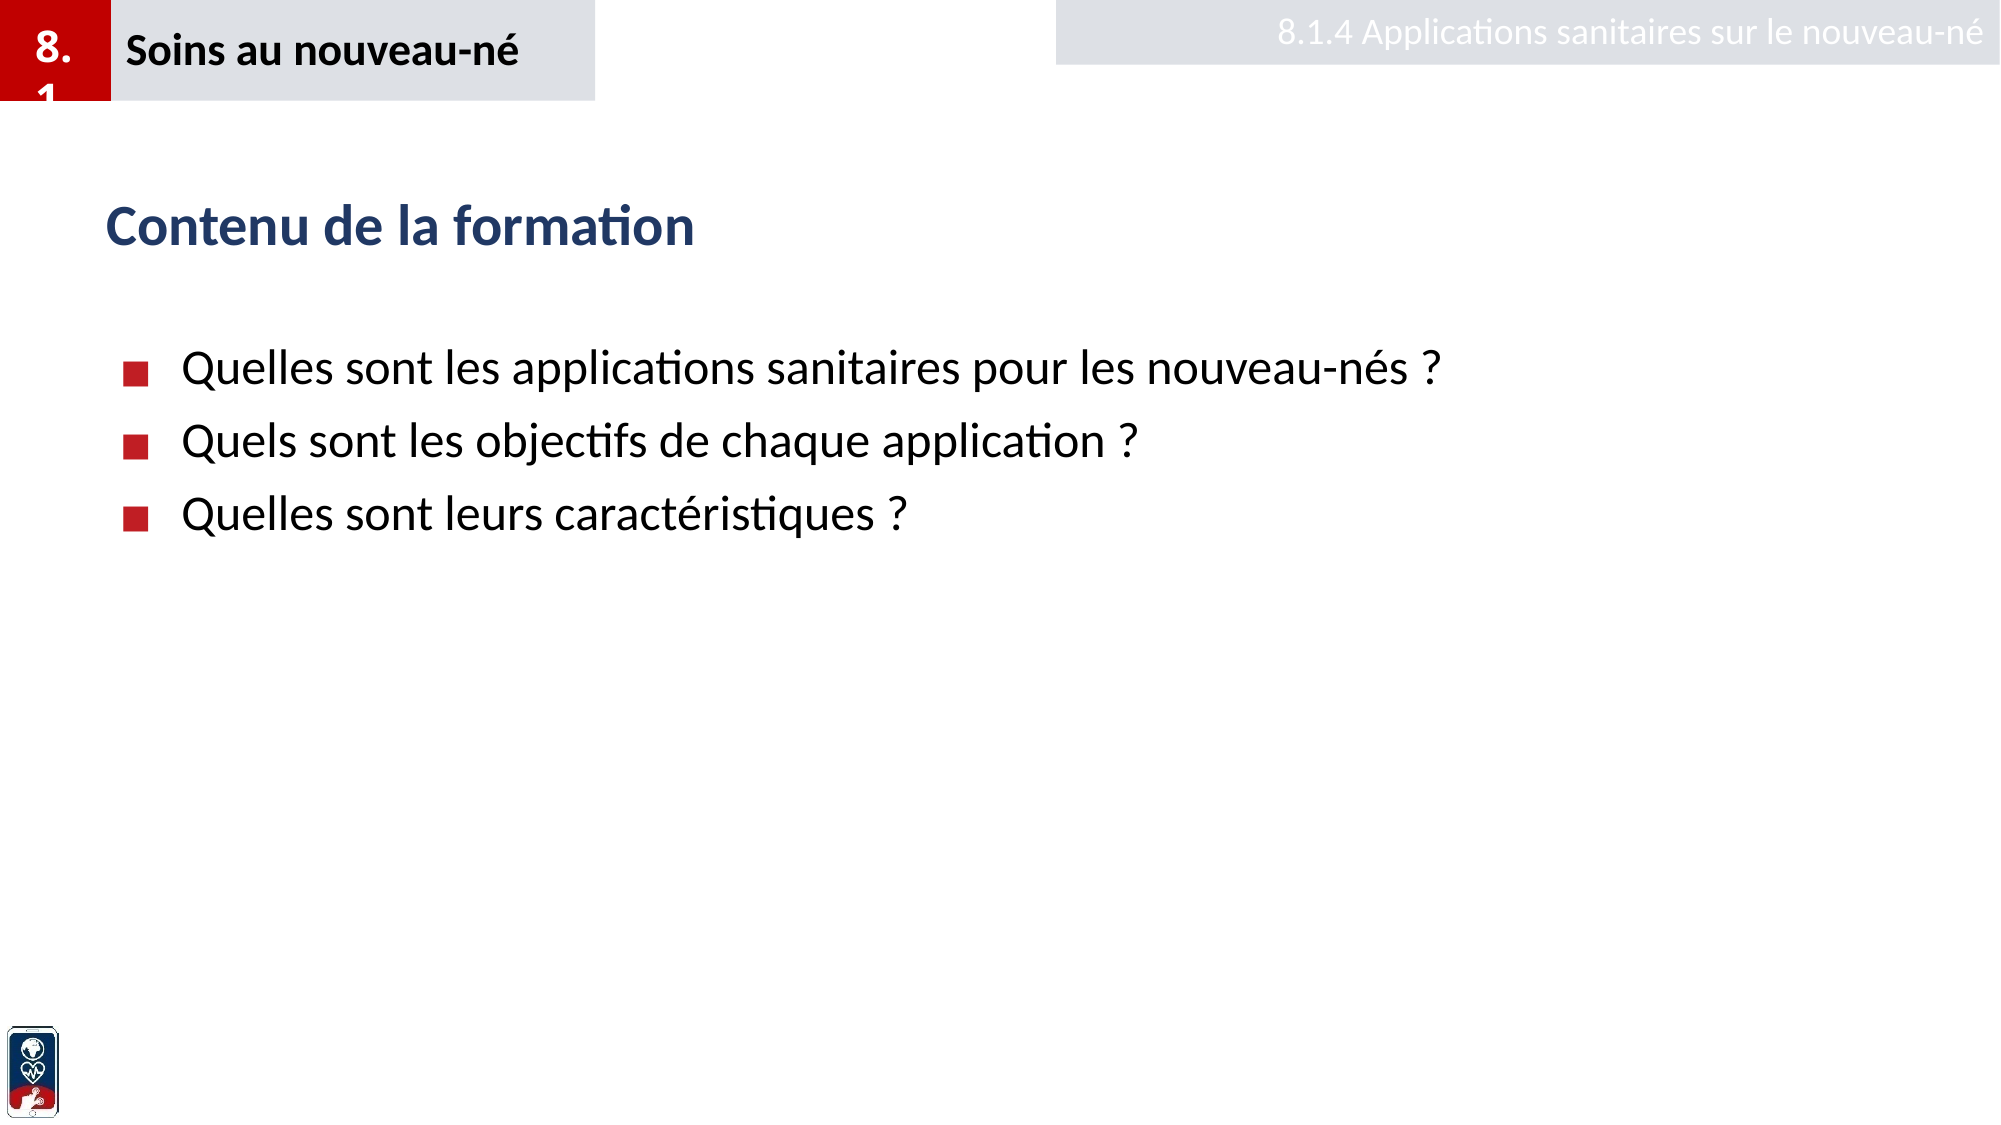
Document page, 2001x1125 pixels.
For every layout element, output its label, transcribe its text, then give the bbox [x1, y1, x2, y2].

text_box 8.1.4 Applications sanitaires sur le nouveau-né [1056, 0, 2000, 65]
text_box 8.1 [20, 11, 111, 83]
text_box [0, 0, 111, 101]
picture [7, 1026, 59, 1118]
text_box Soins au nouveau-né [111, 0, 596, 101]
title Contenu de la formation [91, 177, 1906, 277]
list Quelles sont les applications sanitaires pour les nouveau-nés ? Quels sont les objectifs de chaque application ? Quelles sont leurs caractéristiques ? [91, 327, 1477, 1094]
